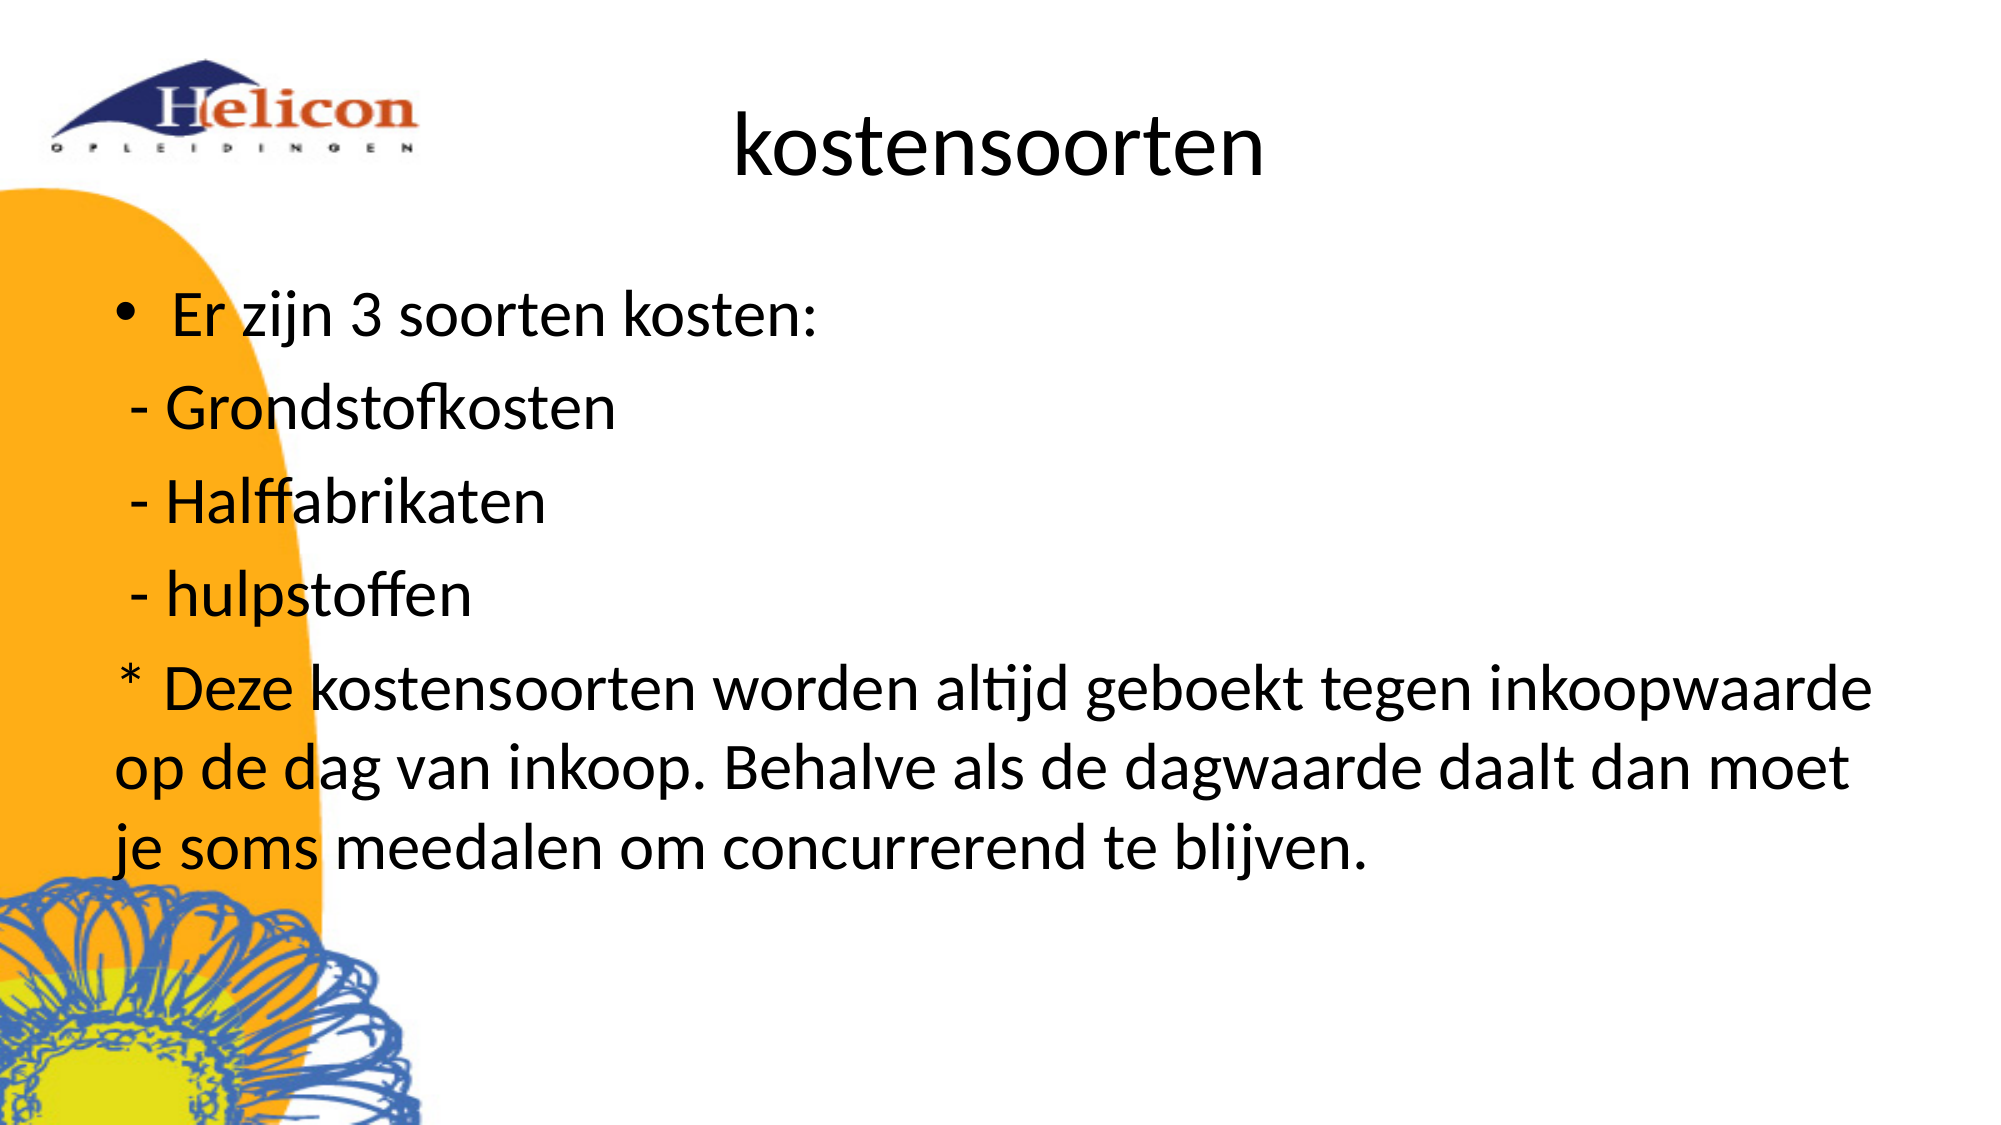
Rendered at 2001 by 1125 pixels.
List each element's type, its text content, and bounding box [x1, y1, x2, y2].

picture [0, 0, 2001, 1125]
list Er zijn 3 soorten kosten: - Grondstofkosten - Halffabrikaten - hulpstoffen * Deze kostensoorten worden altijd geboekt tegen inkoopwaarde op de dag van inkoop. Behalve als de dagwaarde daalt dan moet je soms meedalen om concurrerend te blijven. [99, 262, 1900, 1005]
title kostensoorten [99, 45, 1900, 233]
